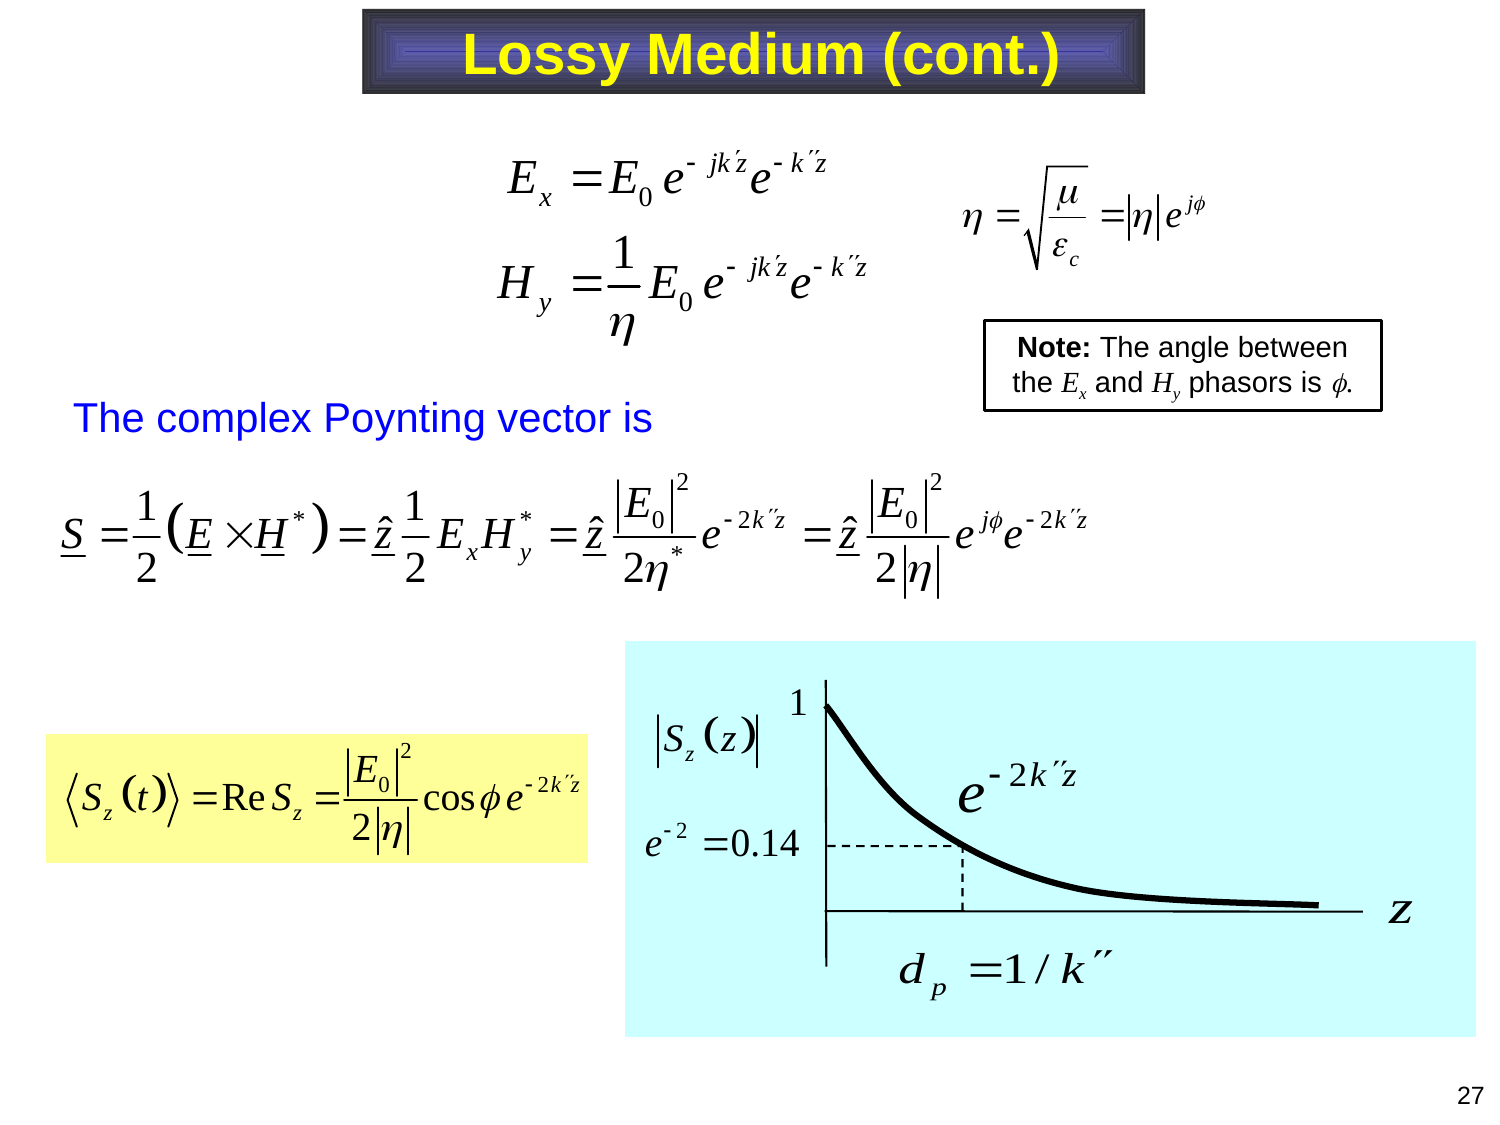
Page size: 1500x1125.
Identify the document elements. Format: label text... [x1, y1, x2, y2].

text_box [53, 463, 1099, 609]
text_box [488, 138, 878, 359]
text_box Lossy Medium (cont.) [362, 8, 1146, 94]
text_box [957, 156, 1214, 279]
text_box The complex Poynting vector is [58, 383, 724, 449]
slide_number 27 [1149, 1065, 1500, 1125]
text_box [45, 733, 589, 864]
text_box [623, 640, 1477, 1039]
text_box Note: The angle between the Ex and Hy phasors is . [984, 320, 1382, 411]
